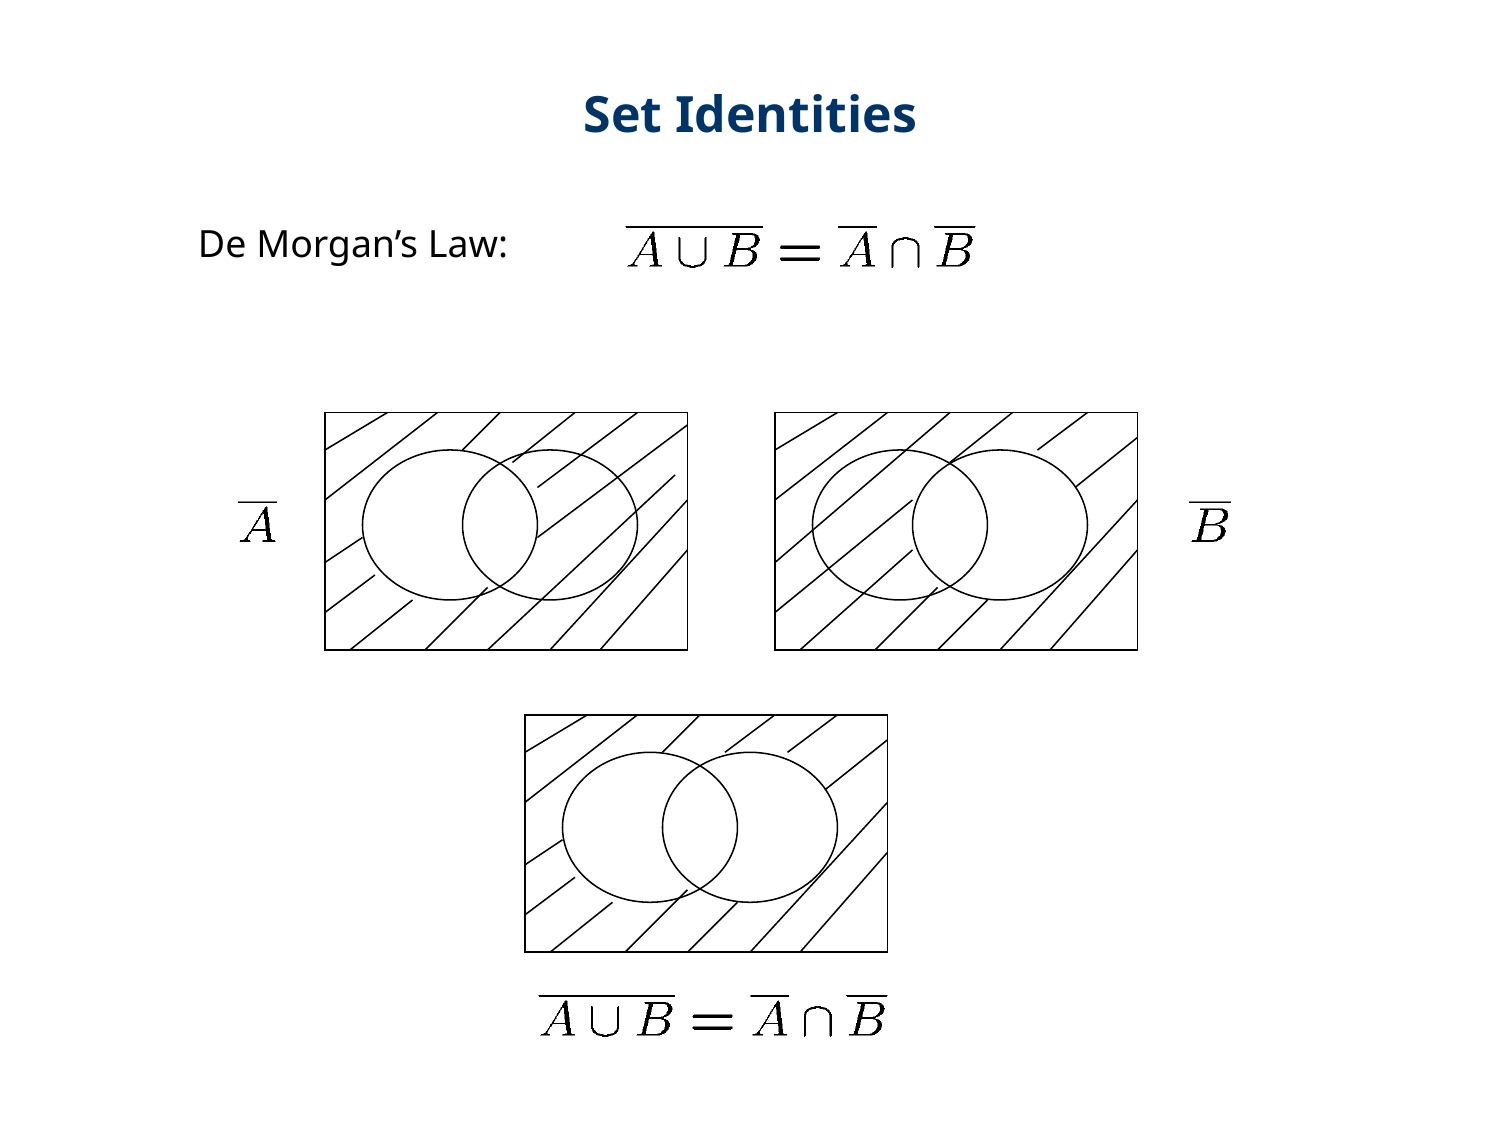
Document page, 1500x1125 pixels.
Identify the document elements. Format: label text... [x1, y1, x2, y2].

picture [237, 499, 277, 544]
text_box [324, 412, 688, 650]
picture [624, 224, 976, 269]
text_box Set Identities [568, 74, 932, 150]
text_box [774, 412, 1138, 650]
text_box De Morgan’s Law: [183, 212, 524, 273]
text_box [524, 714, 888, 953]
picture [537, 993, 888, 1038]
picture [1187, 499, 1232, 544]
